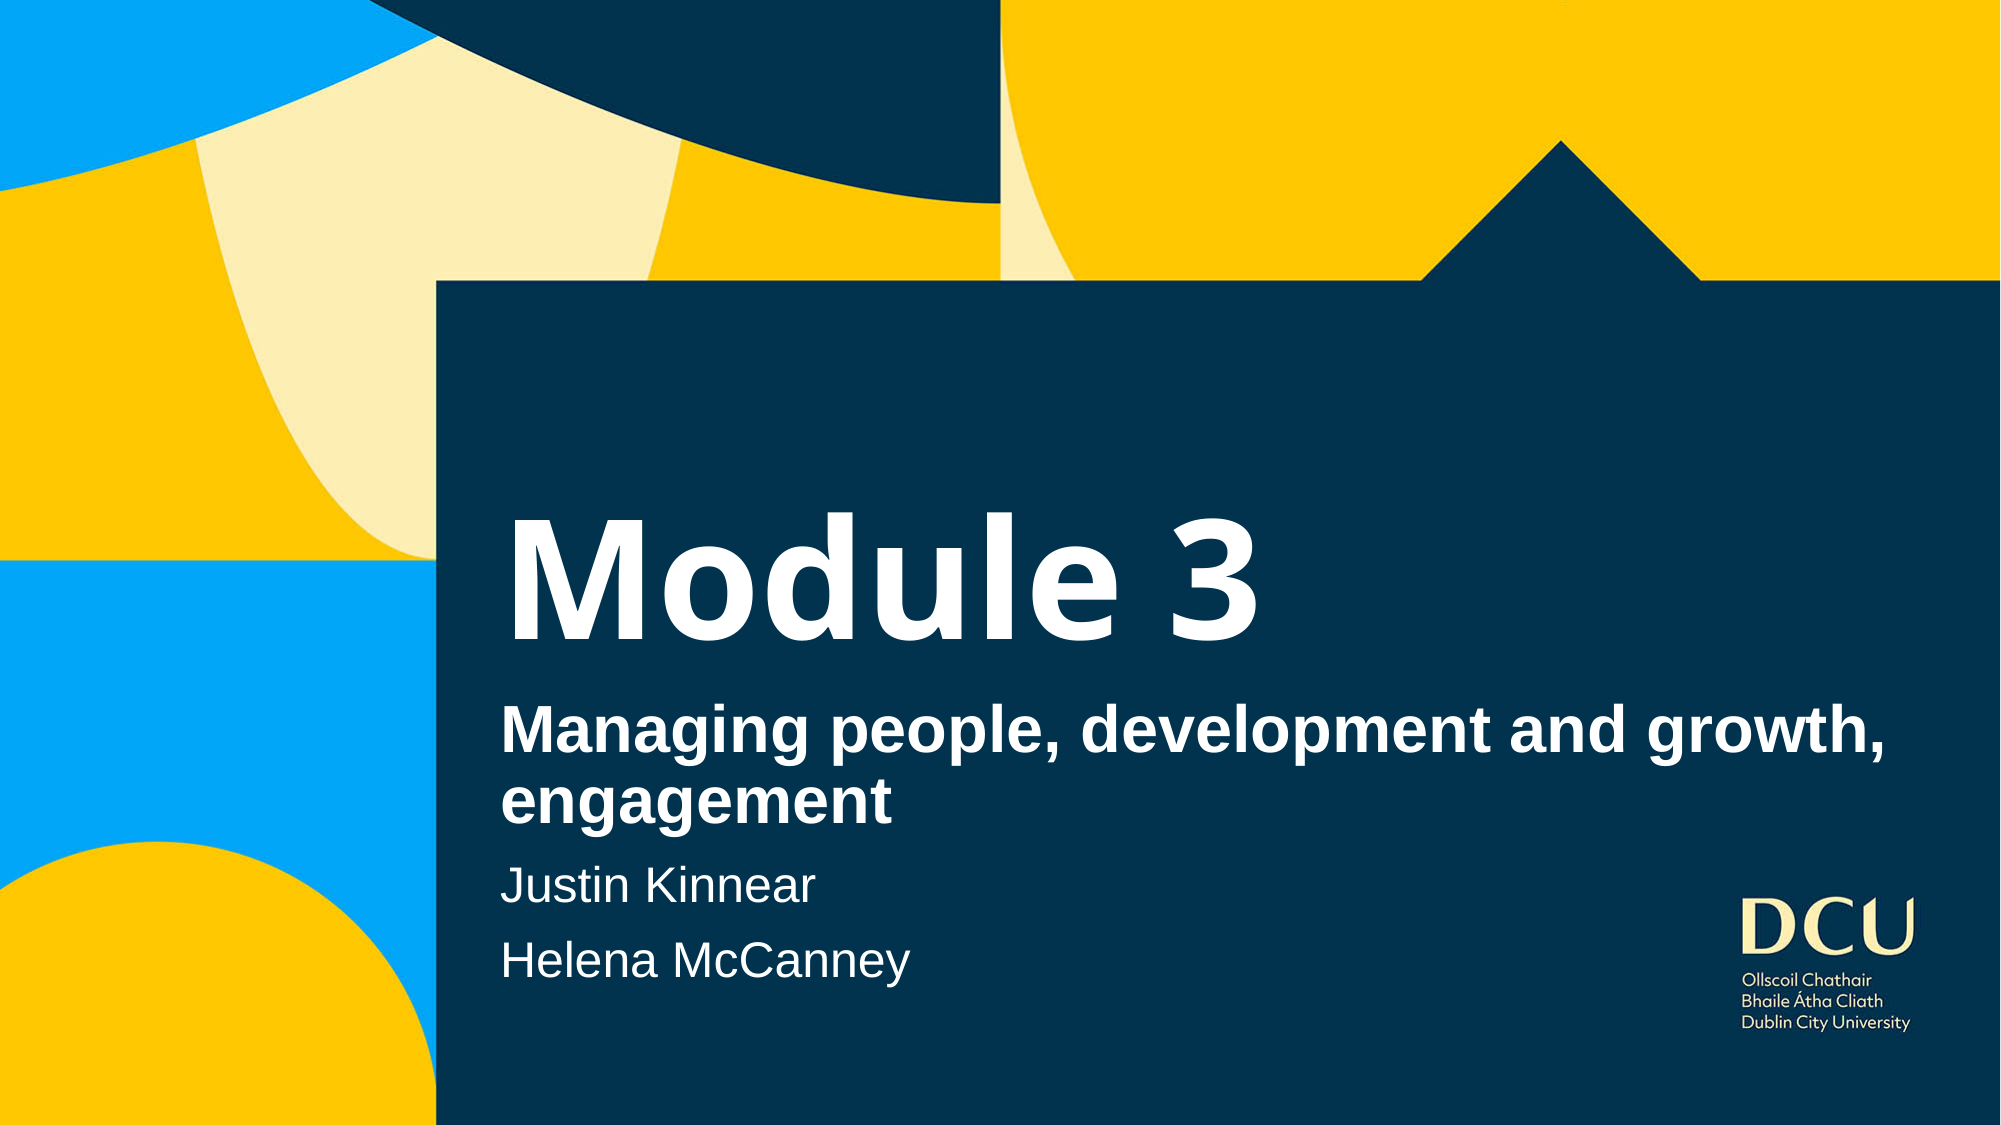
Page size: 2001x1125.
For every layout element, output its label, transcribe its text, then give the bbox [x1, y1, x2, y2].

picture [0, 841, 439, 1125]
title Module 3 [485, 331, 1932, 684]
list Managing people, development and growth, engagement Justin Kinnear Helena McCanney [485, 687, 1932, 863]
picture [0, 0, 2001, 1125]
